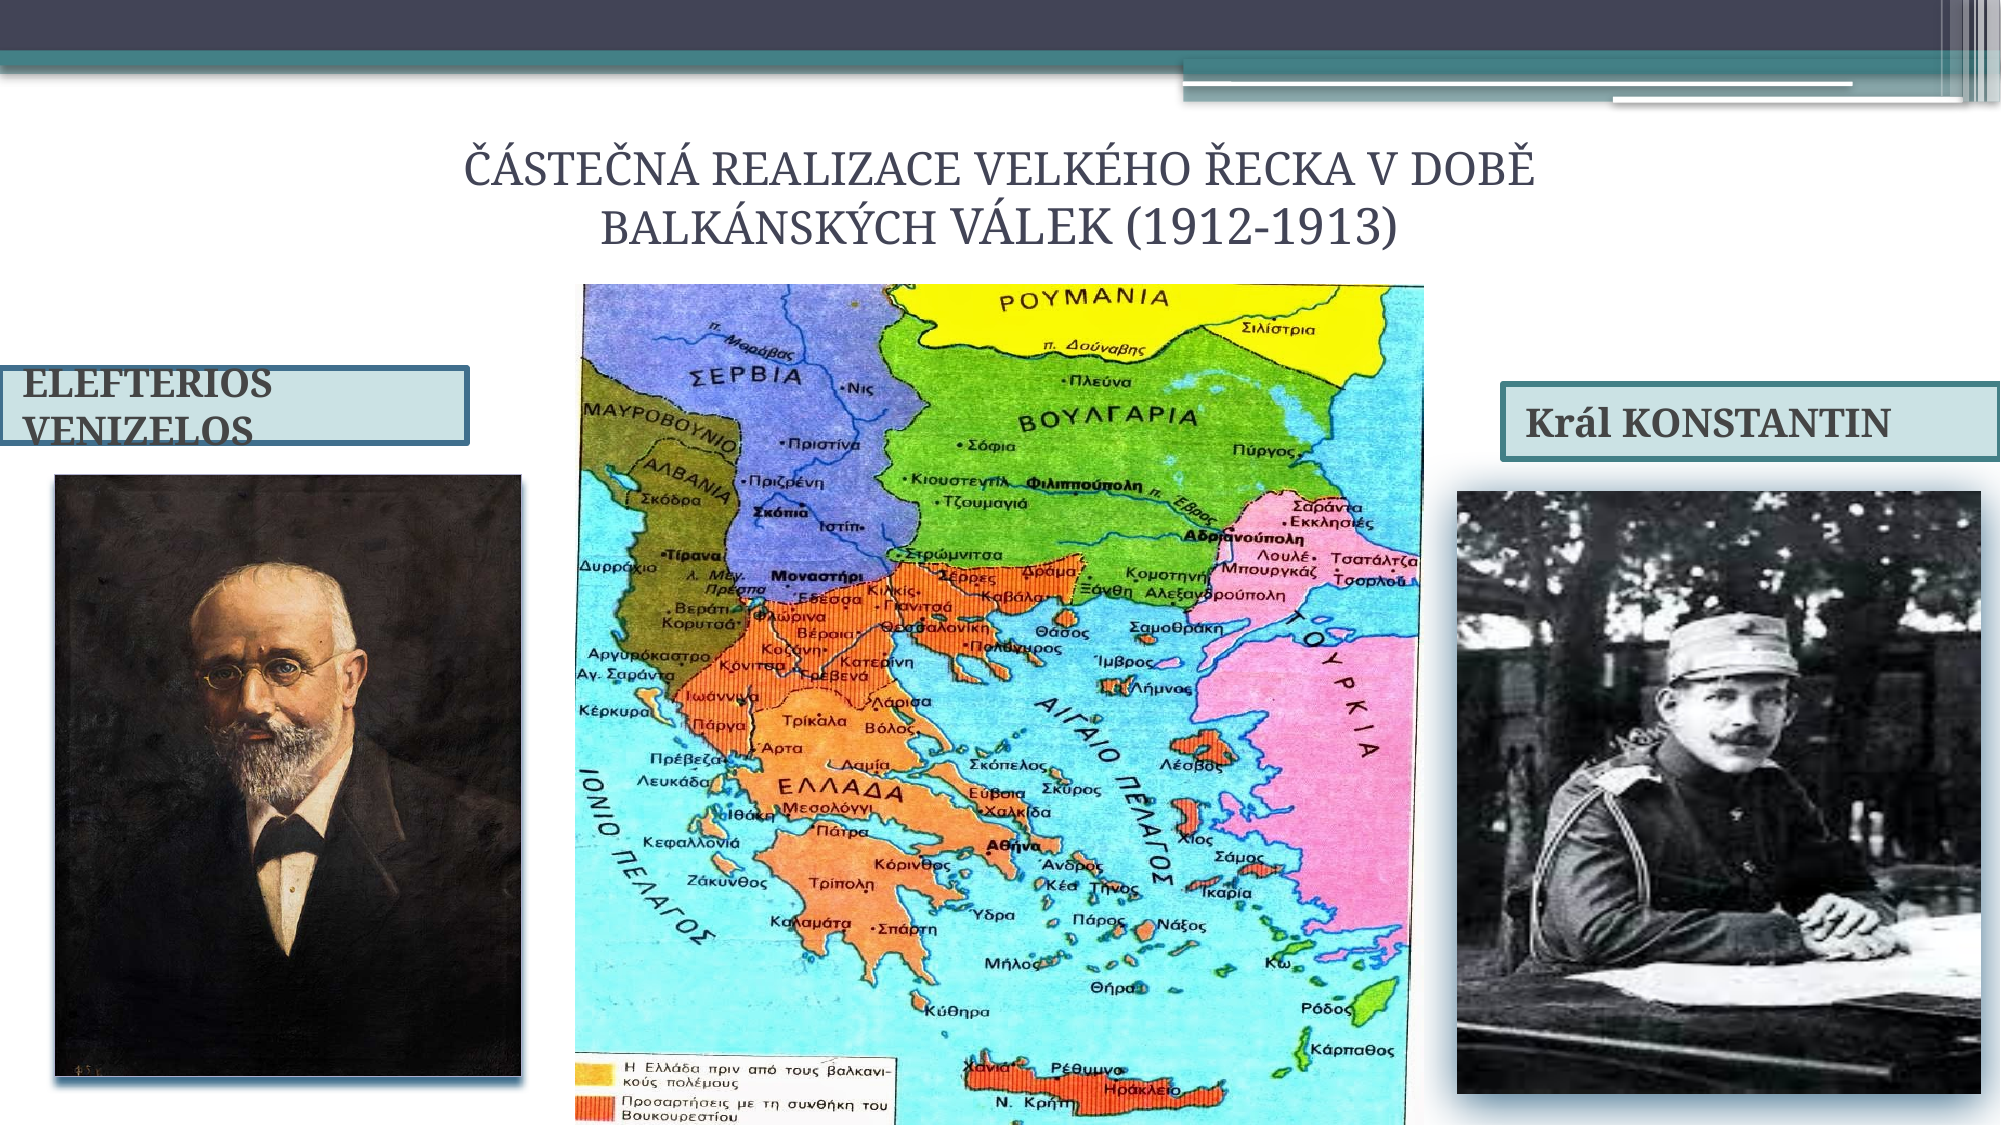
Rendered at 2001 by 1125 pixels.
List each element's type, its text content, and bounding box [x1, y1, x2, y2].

picture [1457, 491, 1982, 1095]
picture [575, 283, 1425, 1125]
list ELEFTERIOS VENIZELOS [0, 367, 468, 444]
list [54, 474, 522, 1078]
title ČÁSTEČNÁ REALIZACE VELKÉHO ŘECKA V DOBĚ BALKÁNSKÝCH VÁLEK (1912-1913) [312, 66, 1688, 328]
list Král KONSTANTIN [1502, 383, 2000, 460]
